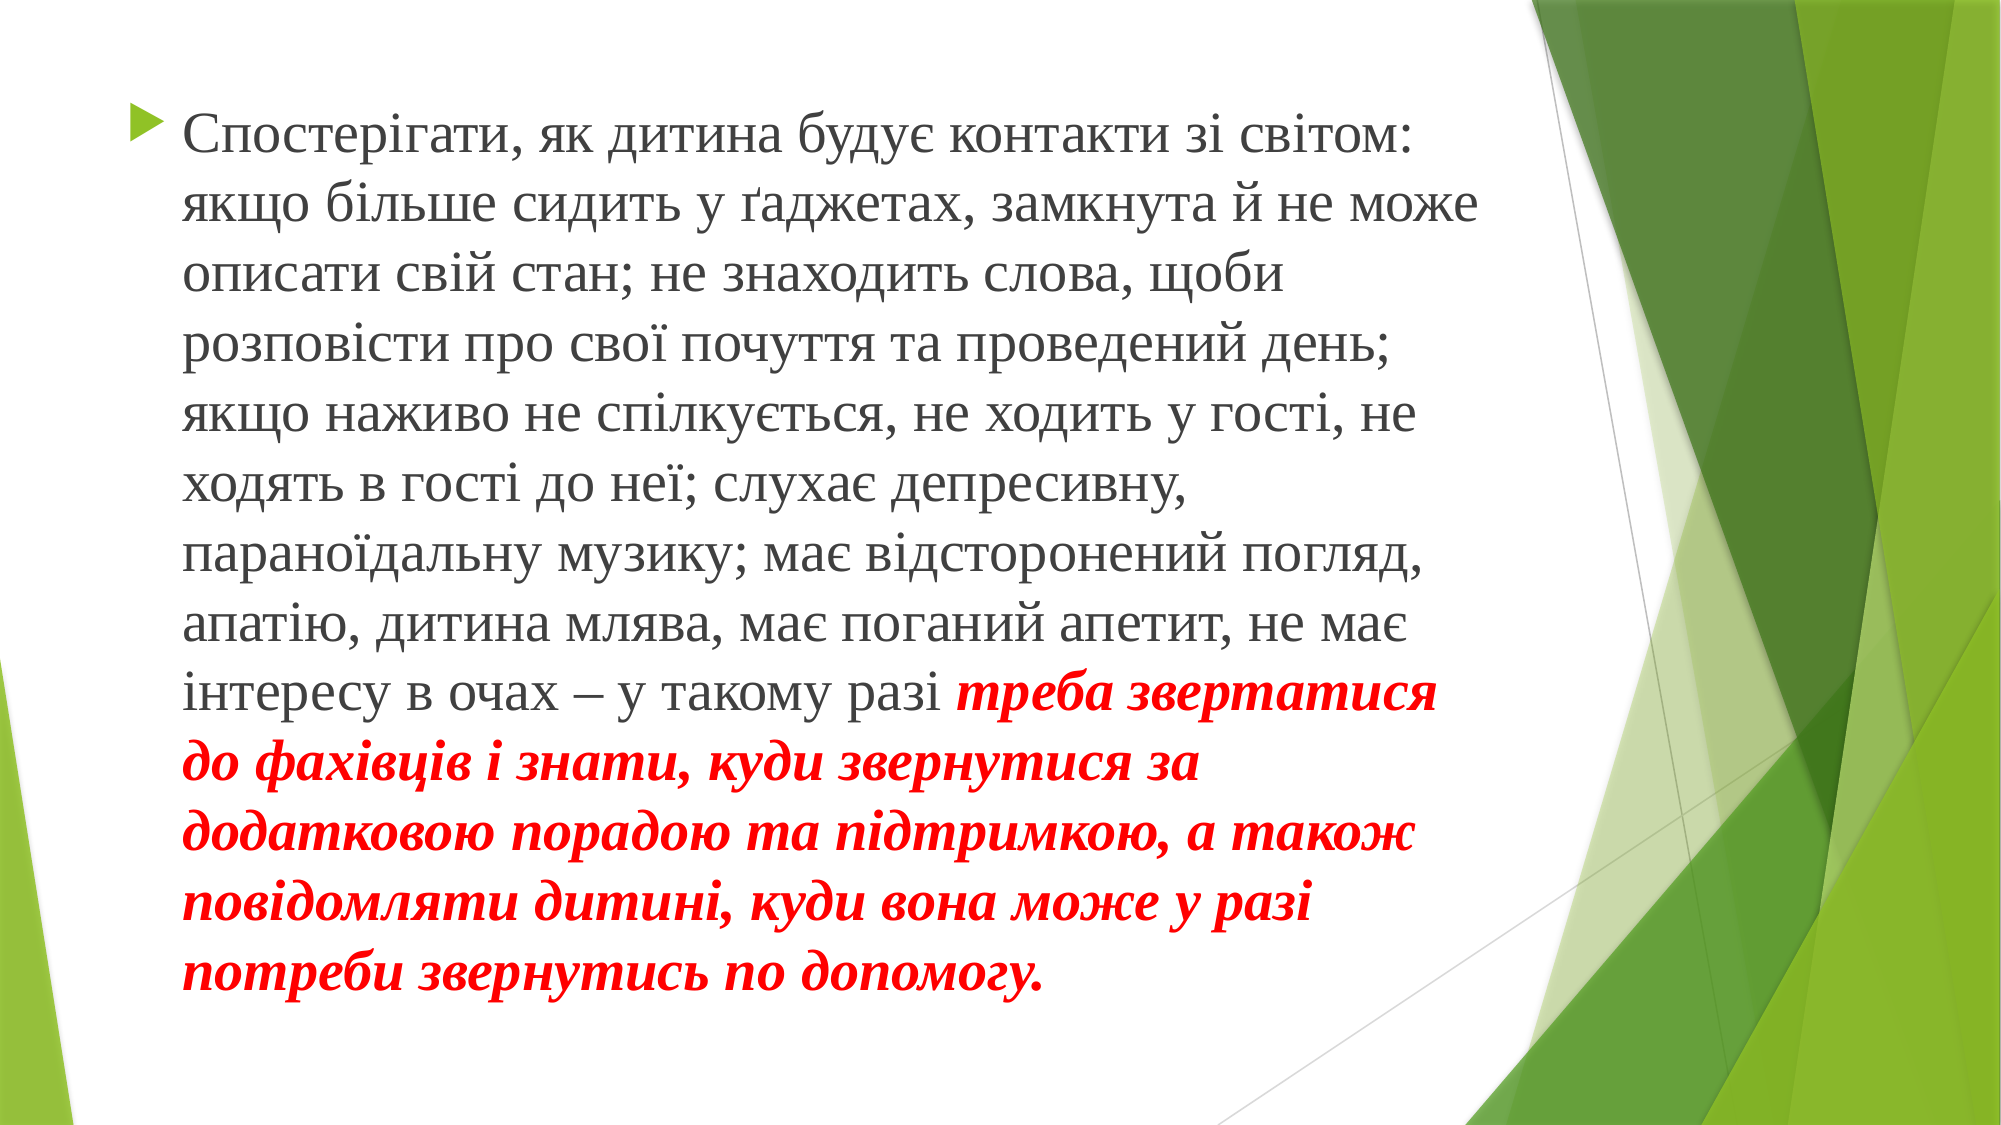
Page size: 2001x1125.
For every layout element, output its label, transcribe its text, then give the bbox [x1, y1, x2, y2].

list Спостерігати, як дитина будує контакти зі світом: якщо більше сидить у ґаджетах, замкнута й не може описати свій стан; не знаходить слова, щоби розповісти про свої почуття та проведений день; якщо наживо не спілкується, не ходить у гості, не ходять в гості до неї; слухає депресивну, параноїдальну музику; має відсторонений погляд, апатію, дитина млява, має поганий апетит, не має інтересу в очах – у такому разі треба звертатися до фахівців і знати, куди звернутися за додатковою порадою та підтримкою, а також повідомляти дитині, куди вона може у разі потреби звернутись по допомогу. [111, 86, 1522, 1079]
